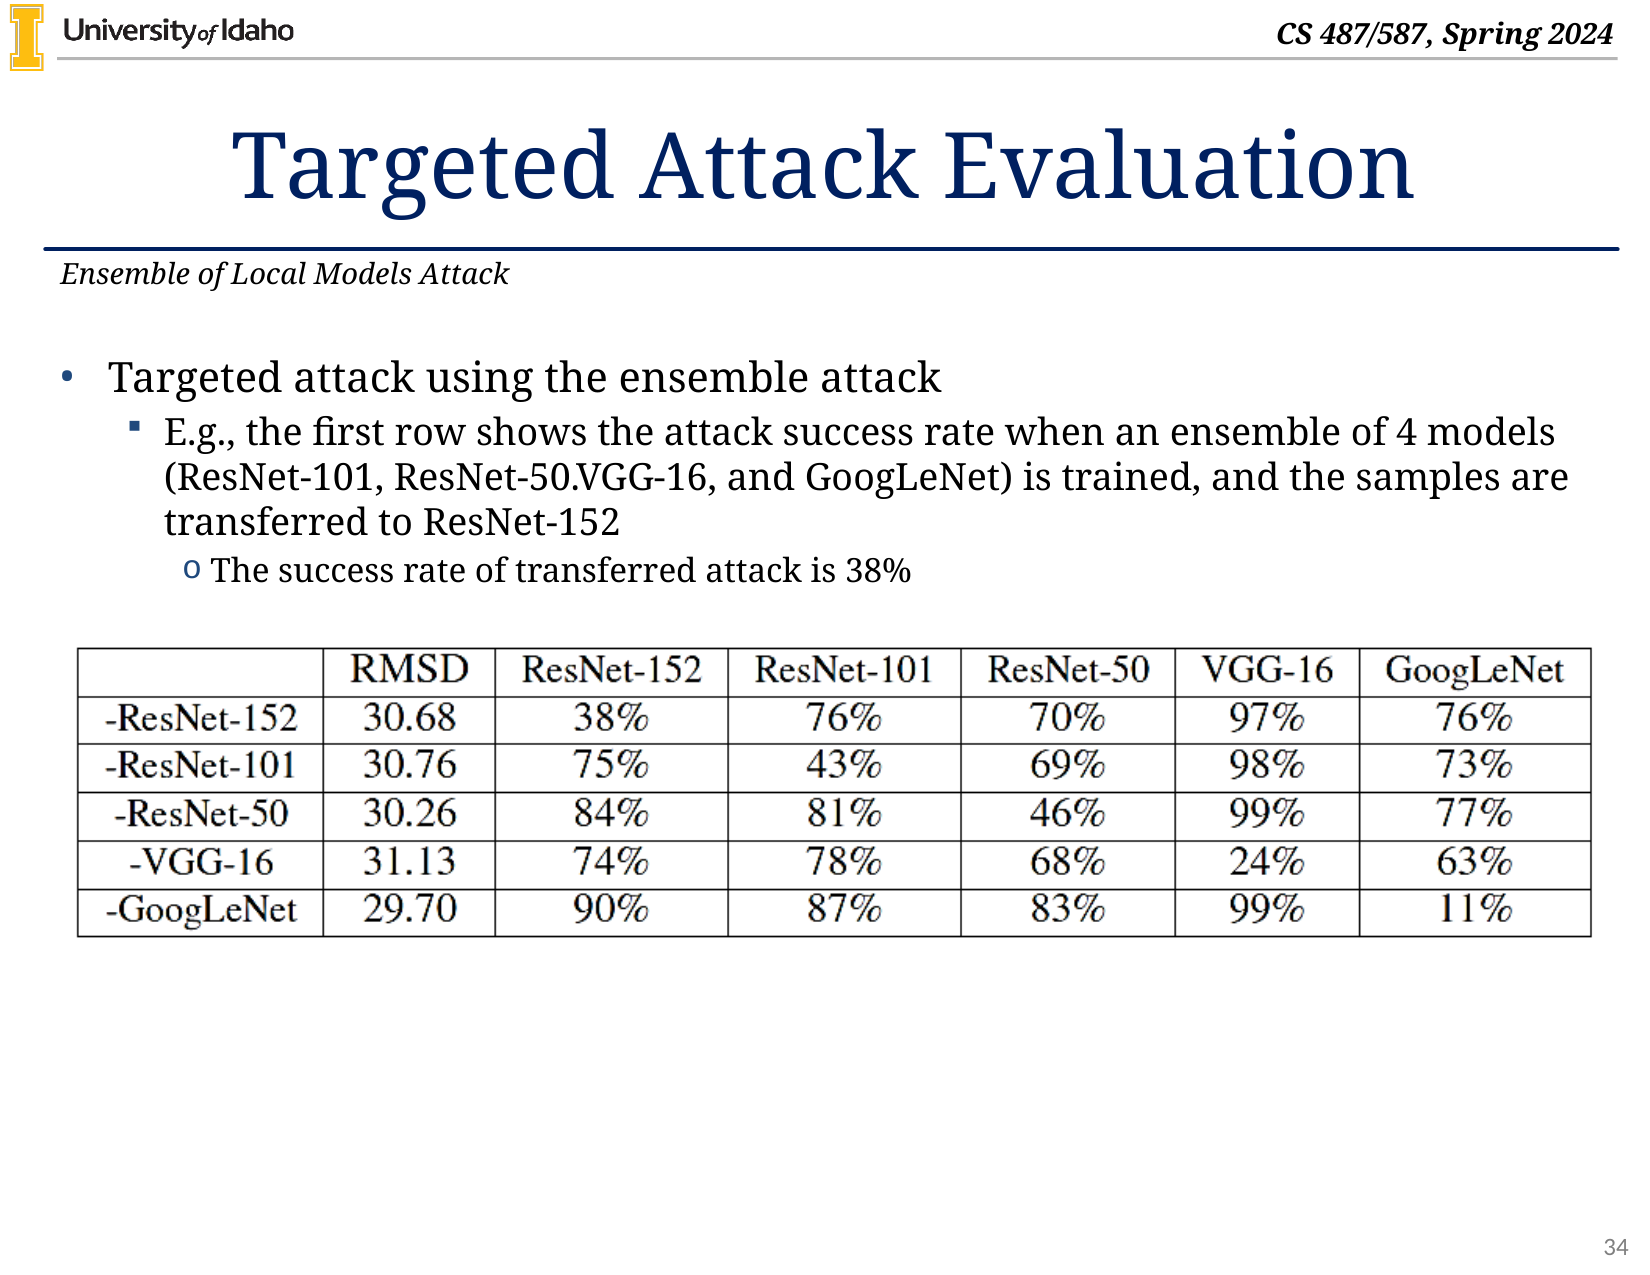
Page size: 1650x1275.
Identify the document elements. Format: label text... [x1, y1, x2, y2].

list Ensemble of Local Models Attack [45, 247, 1062, 306]
title Targeted Attack Evaluation [0, 75, 1650, 248]
list Targeted attack using the ensemble attack E.g., the first row shows the attack success rate when an ensemble of 4 models (ResNet-101, ResNet-50.VGG-16, and GoogLeNet) is trained, and the samples are transferred to ResNet-152 The success rate of transferred attack is 38% [45, 342, 1618, 1224]
picture [57, 2, 294, 52]
picture [9, 4, 48, 71]
picture [56, 637, 1603, 948]
